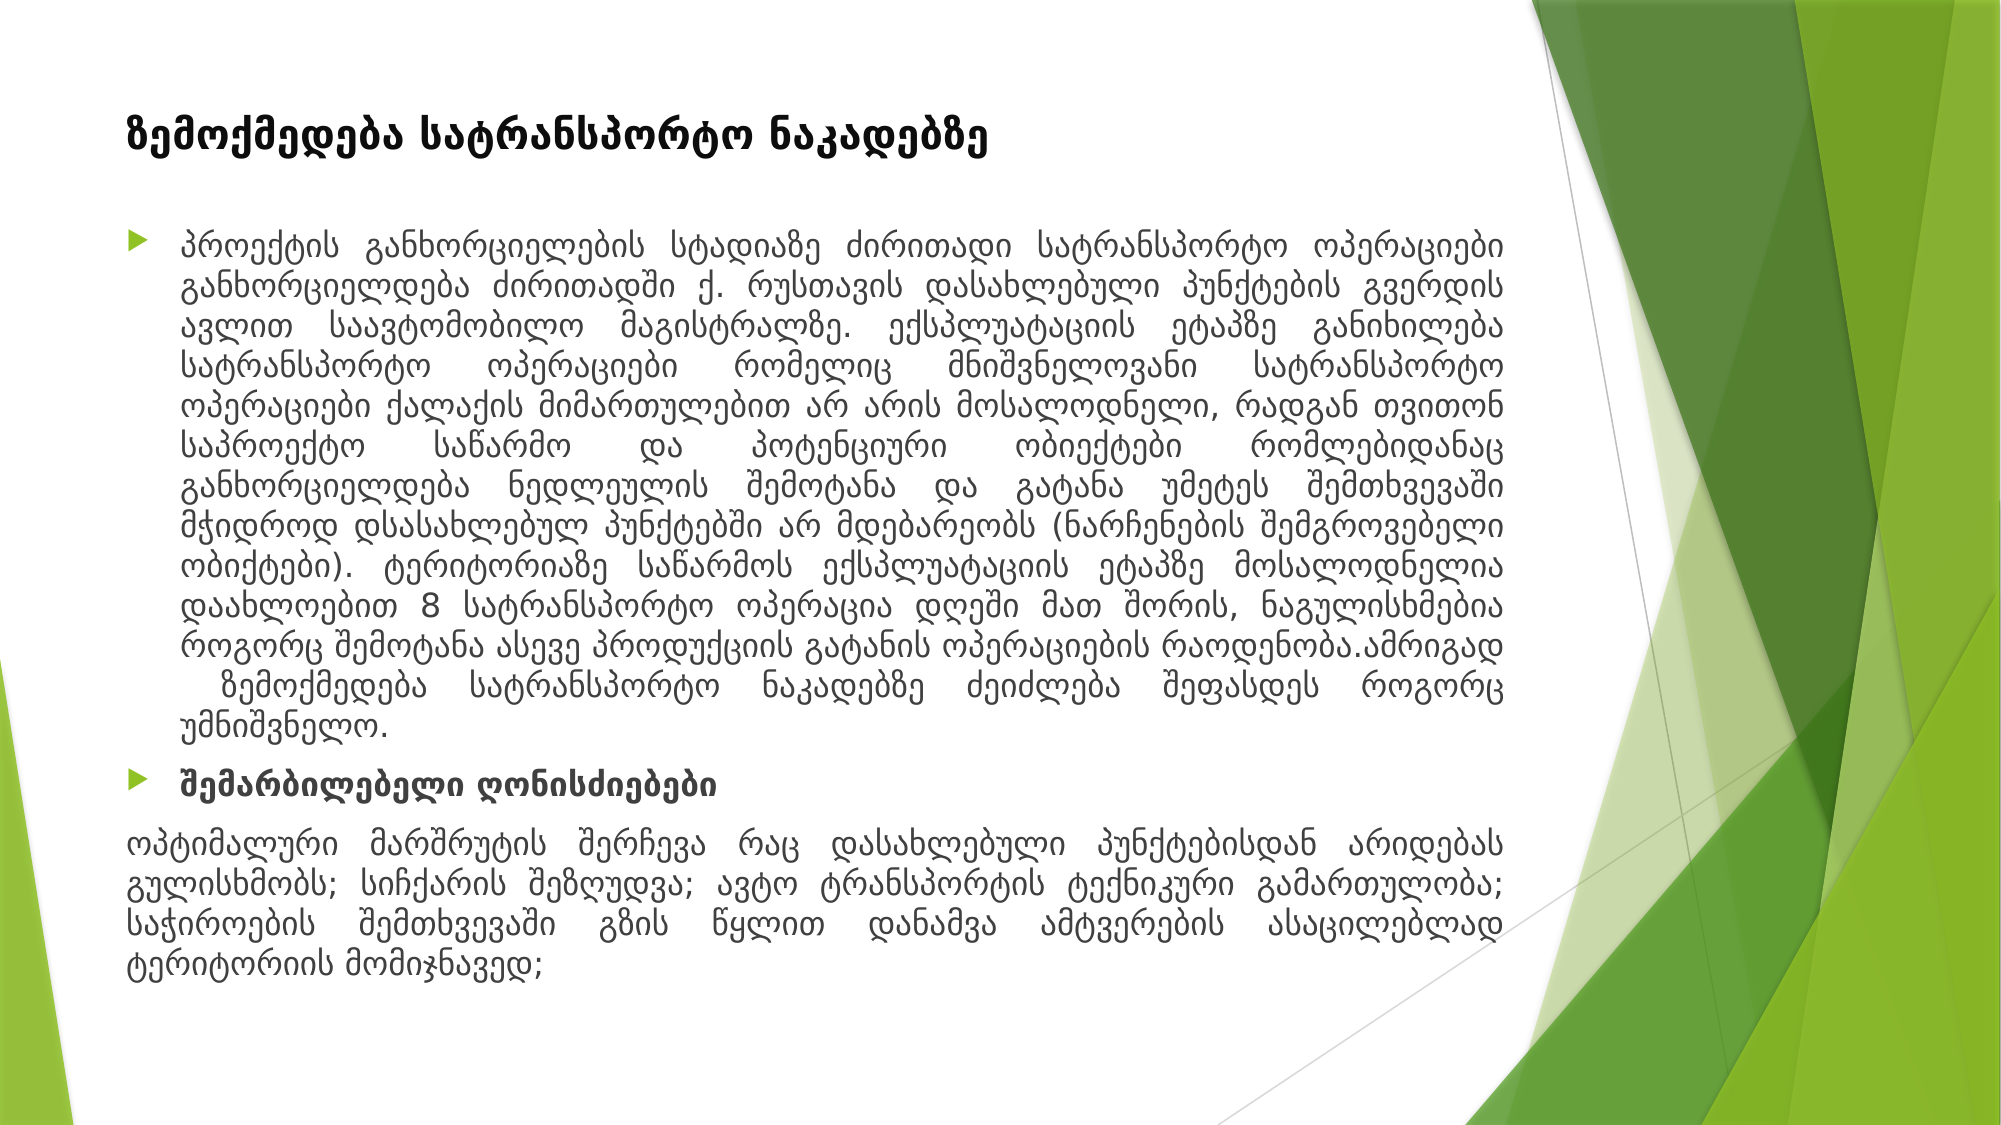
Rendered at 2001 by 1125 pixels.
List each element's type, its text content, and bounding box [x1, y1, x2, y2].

list პროექტის განხორციელების სტადიაზე ძირითადი სატრანსპორტო ოპერაციები განხორციელდება ძირითადში ქ. რუსთავის დასახლებული პუნქტების გვერდის ავლით საავტომობილო მაგისტრალზე. ექსპლუატაციის ეტაპზე განიხილება სატრანსპორტო ოპერაციები რომელიც მნიშვნელოვანი სატრანსპორტო ოპერაციები ქალაქის მიმართულებით არ არის მოსალოდნელი, რადგან თვითონ საპროექტო საწარმო და პოტენციური ობიექტები რომლებიდანაც განხორციელდება ნედლეულის შემოტანა და გატანა უმეტეს შემთხვევაში მჭიდროდ დსასახლებულ პუნქტებში არ მდებარეობს (ნარჩენების შემგროვებელი ობიქტები). ტერიტორიაზე საწარმოს ექსპლუატაციის ეტაპზე მოსალოდნელია დაახლოებით 8 სატრანსპორტო ოპერაცია დღეში მათ შორის, ნაგულისხმებია როგორც შემოტანა ასევე პროდუქციის გატანის ოპერაციების რაოდენობა.ამრიგად ზემოქმედება სატრანსპორტო ნაკადებზე ძეიძლება შეფასდეს როგორც უმნიშვნელო. შემარბილებელი ღონისძიებები ოპტიმალური მარშრუტის შერჩევა რაც დასახლებული პუნქტებისდან არიდებას გულისხმობს; სიჩქარის შეზღუდვა; ავტო ტრანსპორტის ტექნიკური გამართულობა; საჭიროების შემთხვევაში გზის წყლით დანამვა ამტვერების ასაცილებლად ტერიტორიის მომიჯნავედ; [111, 216, 1522, 992]
title ზემოქმედება სატრანსპორტო ნაკადებზე [111, 99, 1522, 191]
